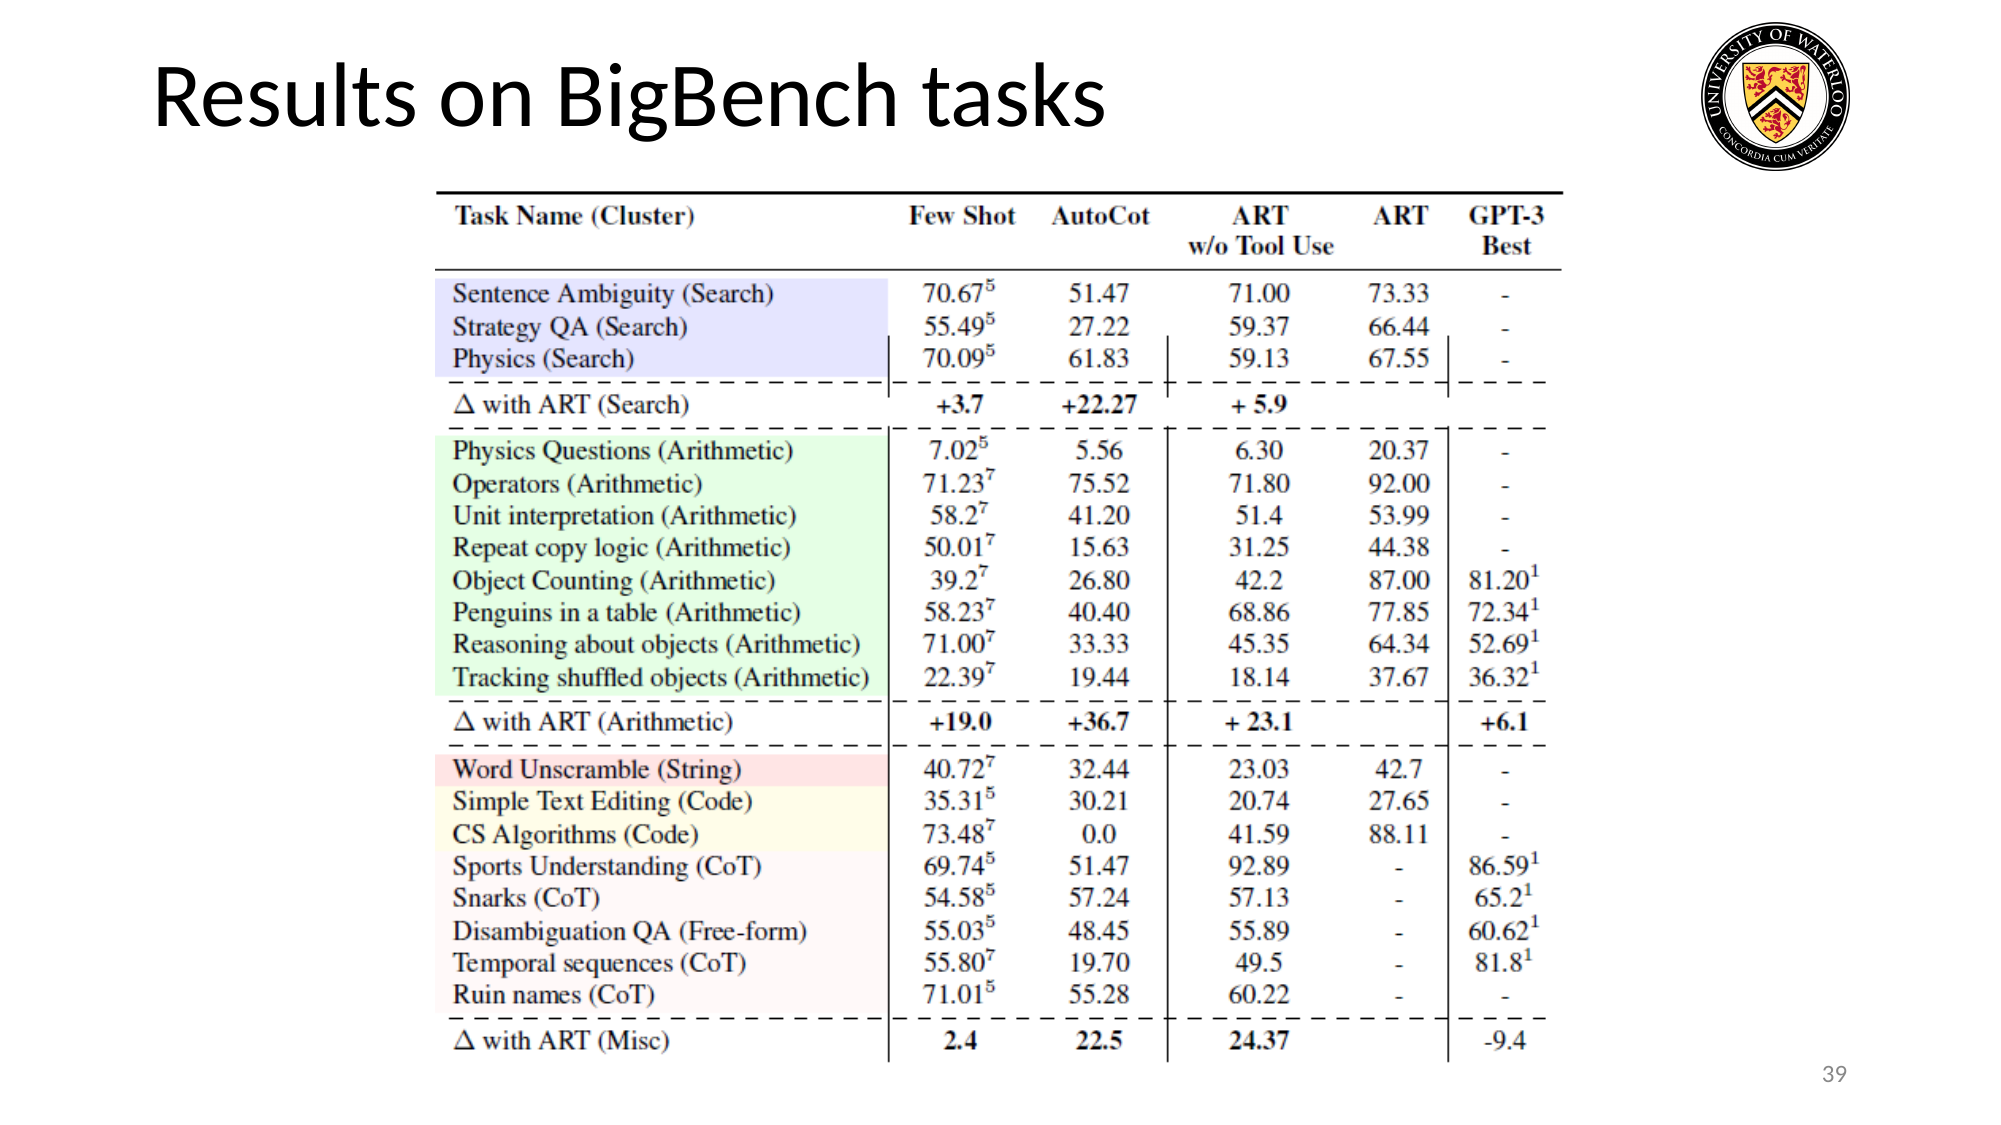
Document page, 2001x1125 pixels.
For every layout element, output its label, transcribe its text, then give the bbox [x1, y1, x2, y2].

slide_number 39 [1412, 1042, 1863, 1103]
title Results on BigBench tasks [137, 22, 1863, 171]
picture [435, 190, 1565, 1064]
